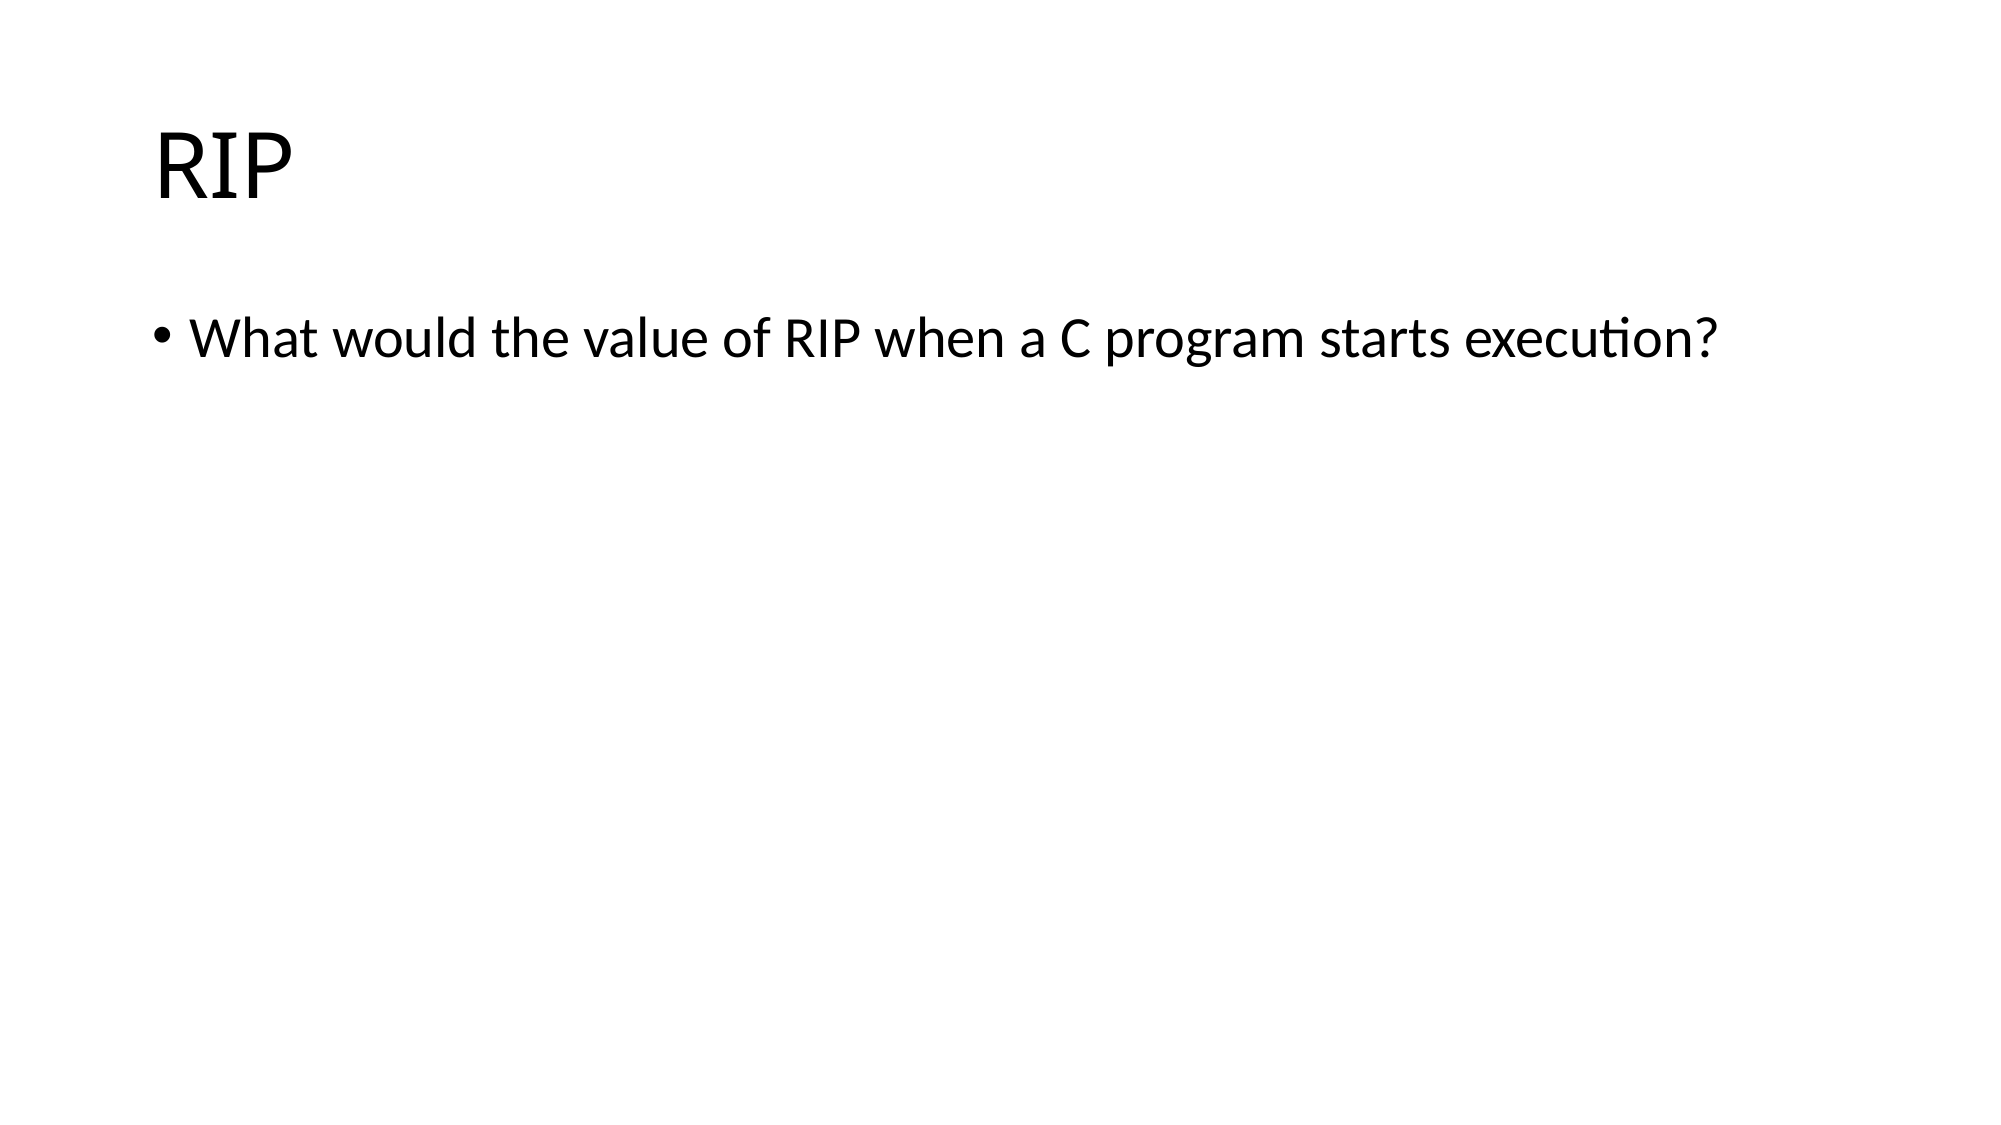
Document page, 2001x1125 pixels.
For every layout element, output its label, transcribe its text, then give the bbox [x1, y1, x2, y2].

list What would the value of RIP when a C program starts execution? [137, 299, 1863, 1014]
title RIP [137, 59, 1863, 278]
